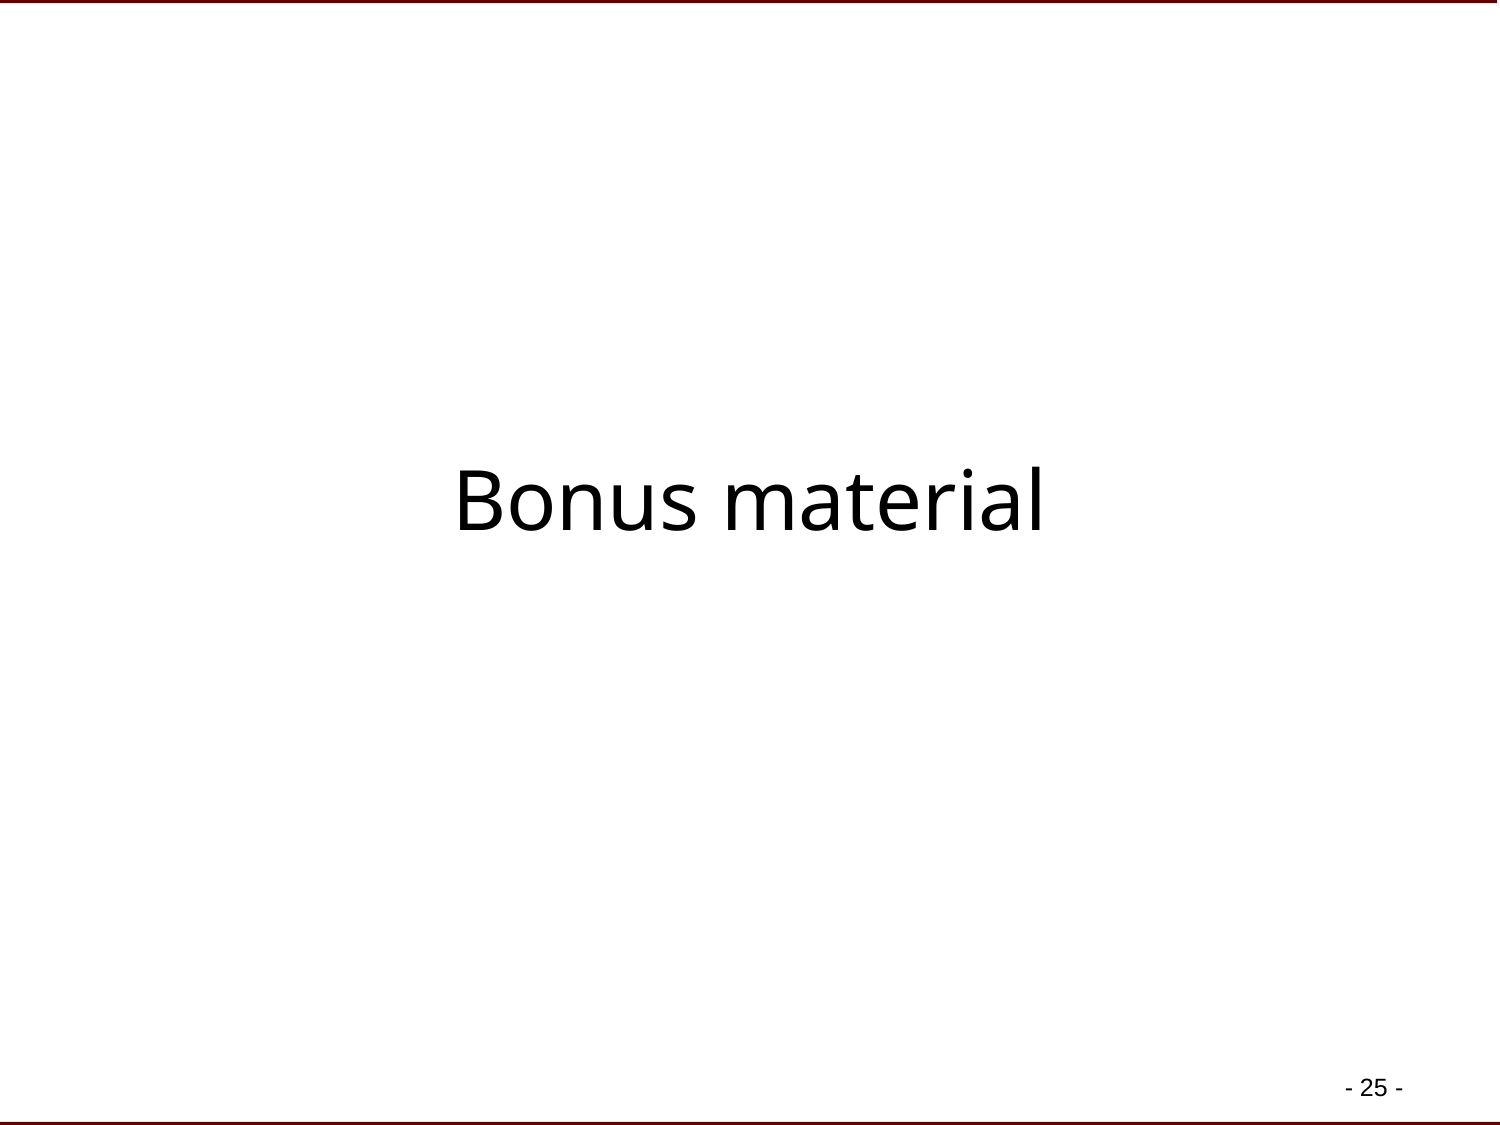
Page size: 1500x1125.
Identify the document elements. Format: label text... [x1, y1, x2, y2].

title Bonus material [112, 450, 1388, 675]
